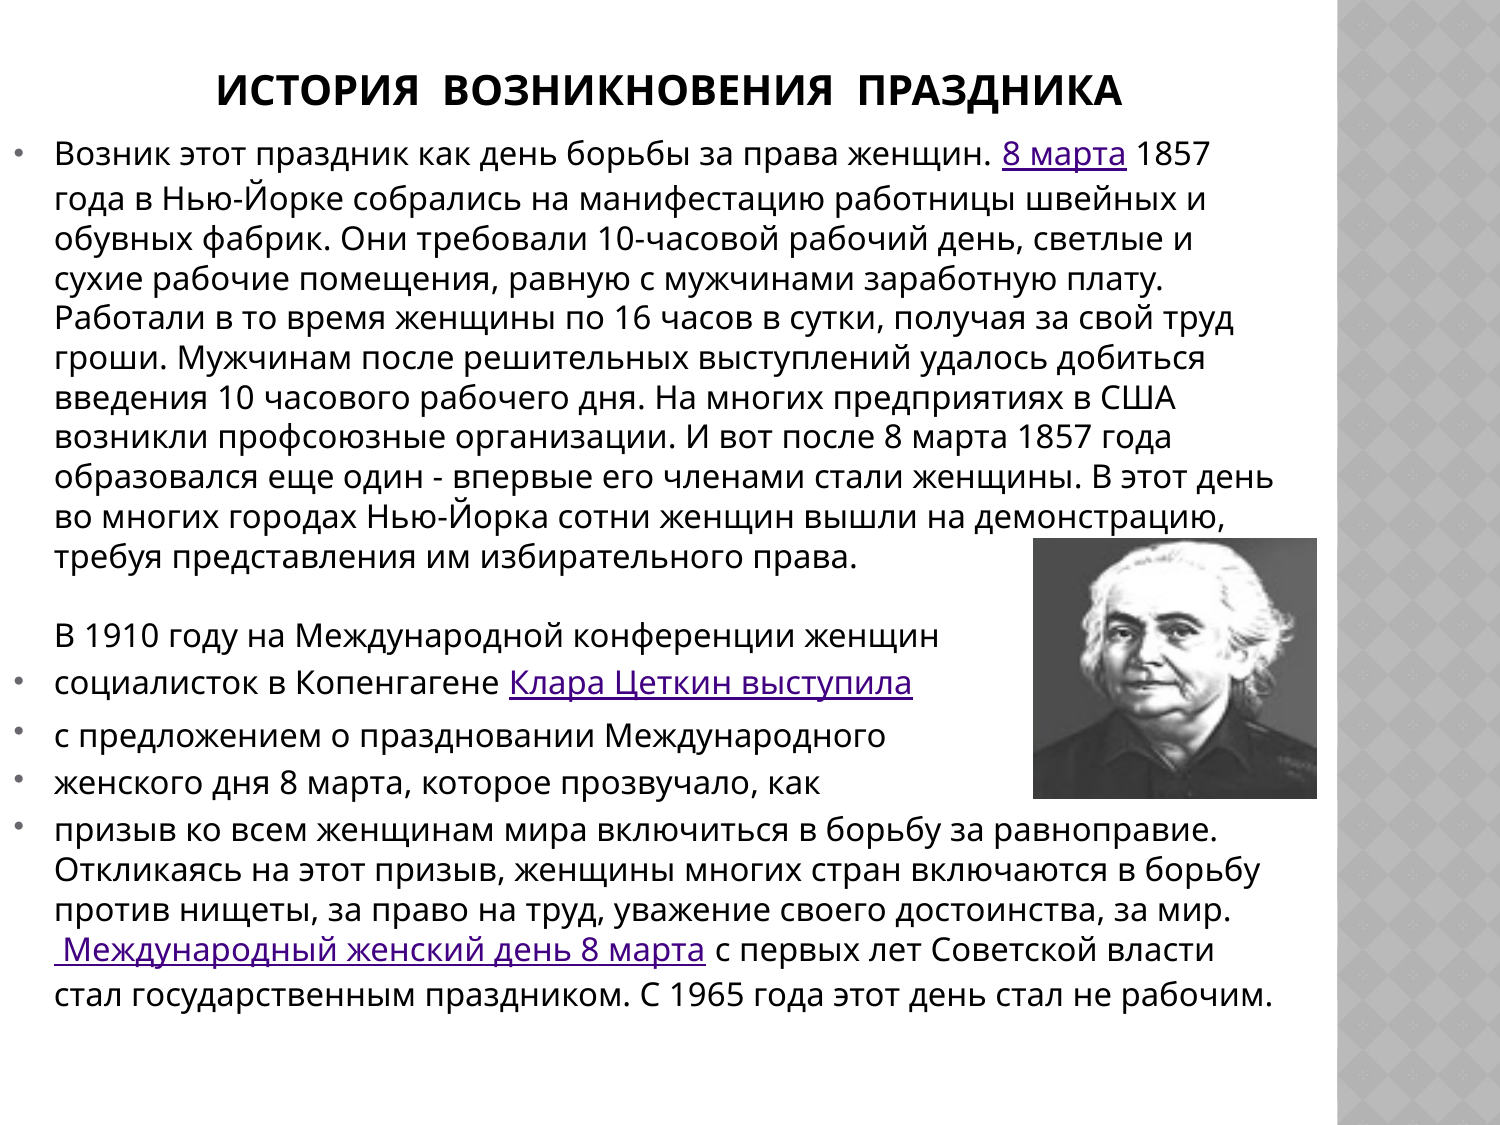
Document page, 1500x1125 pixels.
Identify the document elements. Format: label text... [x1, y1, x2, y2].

list Возник этот праздник как день борьбы за права женщин. 8 марта 1857 года в Нью-Йорке собрались на манифестацию работницы швейных и обувных фабрик. Они требовали 10-часовой рабочий день, светлые и сухие рабочие помещения, равную с мужчинами заработную плату. Работали в то время женщины по 16 часов в сутки, получая за свой труд гроши. Мужчинам после решительных выступлений удалось добиться введения 10 часового рабочего дня. На многих предприятиях в США возникли профсоюзные организации. И вот после 8 марта 1857 года образовался еще один - впервые его членами стали женщины. В этот день во многих городах Нью-Йорка сотни женщин вышли на демонстрацию, требуя представления им избирательного права. В 1910 году на Международной конференции женщин социалисток в Копенгагене Клара Цеткин выступила с предложением о праздновании Международного женского дня 8 марта, которое прозвучало, как призыв ко всем женщинам мира включиться в борьбу за равноправие. Откликаясь на этот призыв, женщины многих стран включаются в борьбу против нищеты, за право на труд, уважение своего достоинства, за мир. Международный женский день 8 марта с первых лет Советской власти стал государственным праздником. С 1965 года этот день стал не рабочим. [0, 125, 1306, 1059]
title История возникновения праздника [75, 54, 1263, 114]
picture [1033, 538, 1318, 800]
